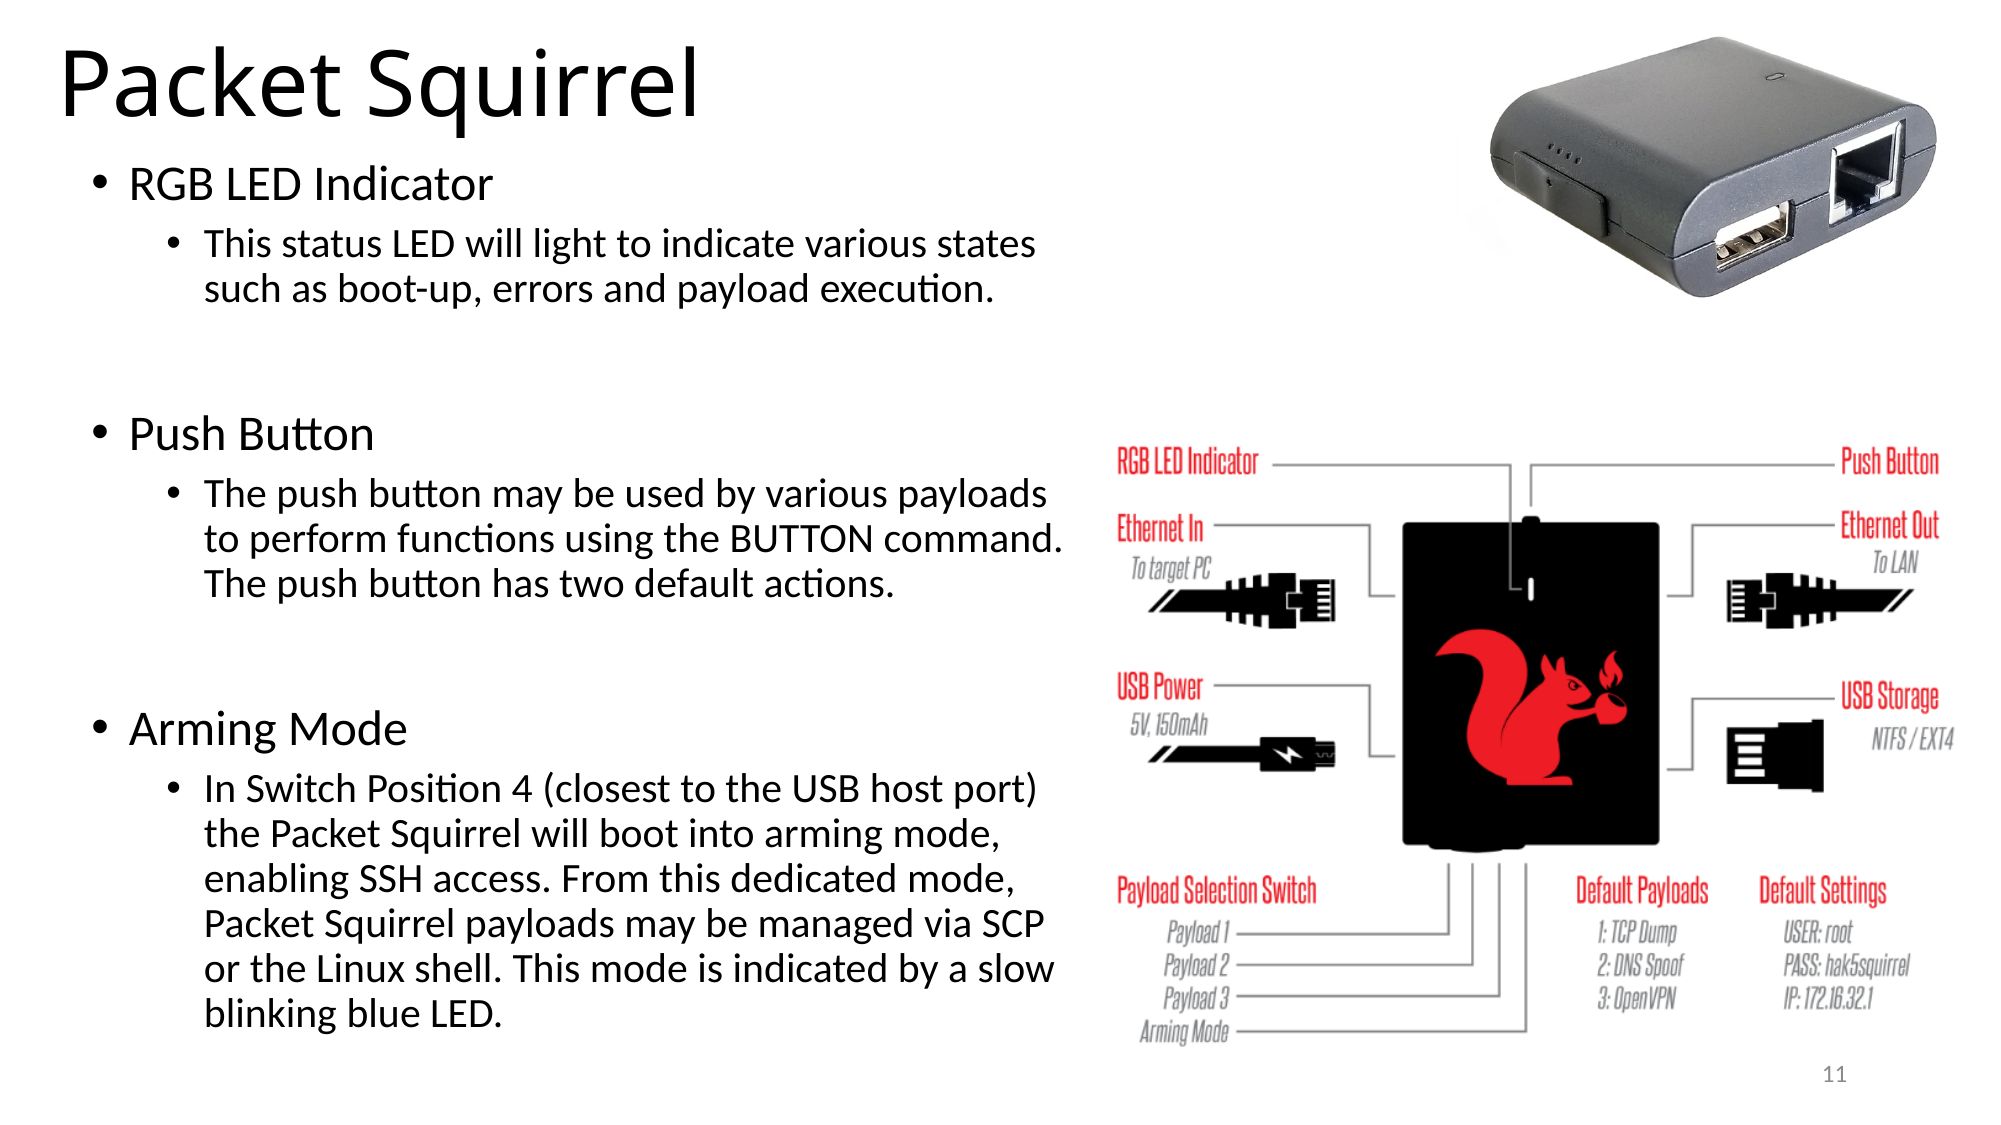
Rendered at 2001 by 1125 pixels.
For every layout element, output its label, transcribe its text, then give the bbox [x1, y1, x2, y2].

picture [1099, 430, 1978, 1063]
picture [1457, 24, 1978, 306]
title Packet Squirrel [42, 24, 1457, 150]
list RGB LED Indicator This status LED will light to indicate various states such as boot-up, errors and payload execution. Push Button The push button may be used by various payloads to perform functions using the BUTTON command. The push button has two default actions. Arming Mode In Switch Position 4 (closest to the USB host port) the Packet Squirrel will boot into arming mode, enabling SSH access. From this dedicated mode, Packet Squirrel payloads may be managed via SCP or the Linux shell. This mode is indicated by a slow blinking blue LED. [76, 149, 1100, 1088]
slide_number 11 [1412, 1063, 1863, 1103]
